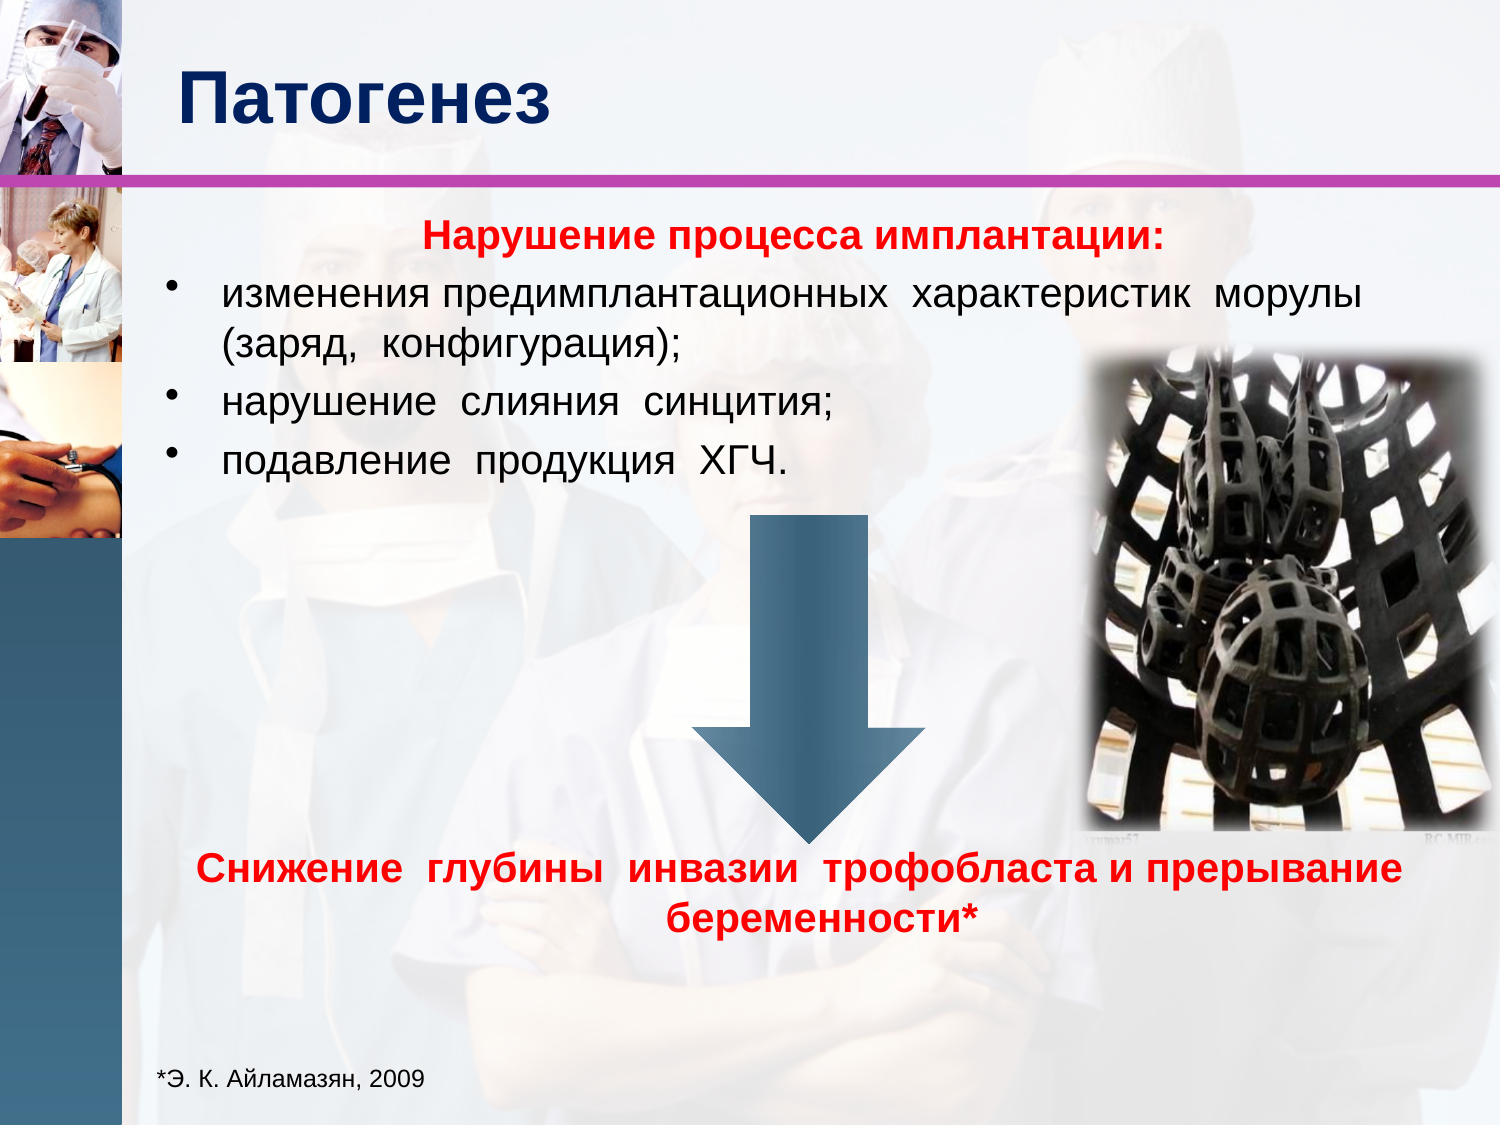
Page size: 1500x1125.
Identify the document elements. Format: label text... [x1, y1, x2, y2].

list Нарушение процесса имплантации: изменения предимплантационных характеристик морулы (заряд, конфигурация); нарушение слияния синцития; подавление продукция ХГЧ. Снижение глубины инвазии трофобласта и прерывание беременности* [149, 199, 1450, 1038]
picture [0, 0, 1500, 174]
title Патогенез [162, 24, 1450, 163]
text_box [691, 515, 926, 844]
picture [0, 188, 1500, 1125]
text_box *Э. К. Айламазян, 2009 [141, 1054, 441, 1100]
